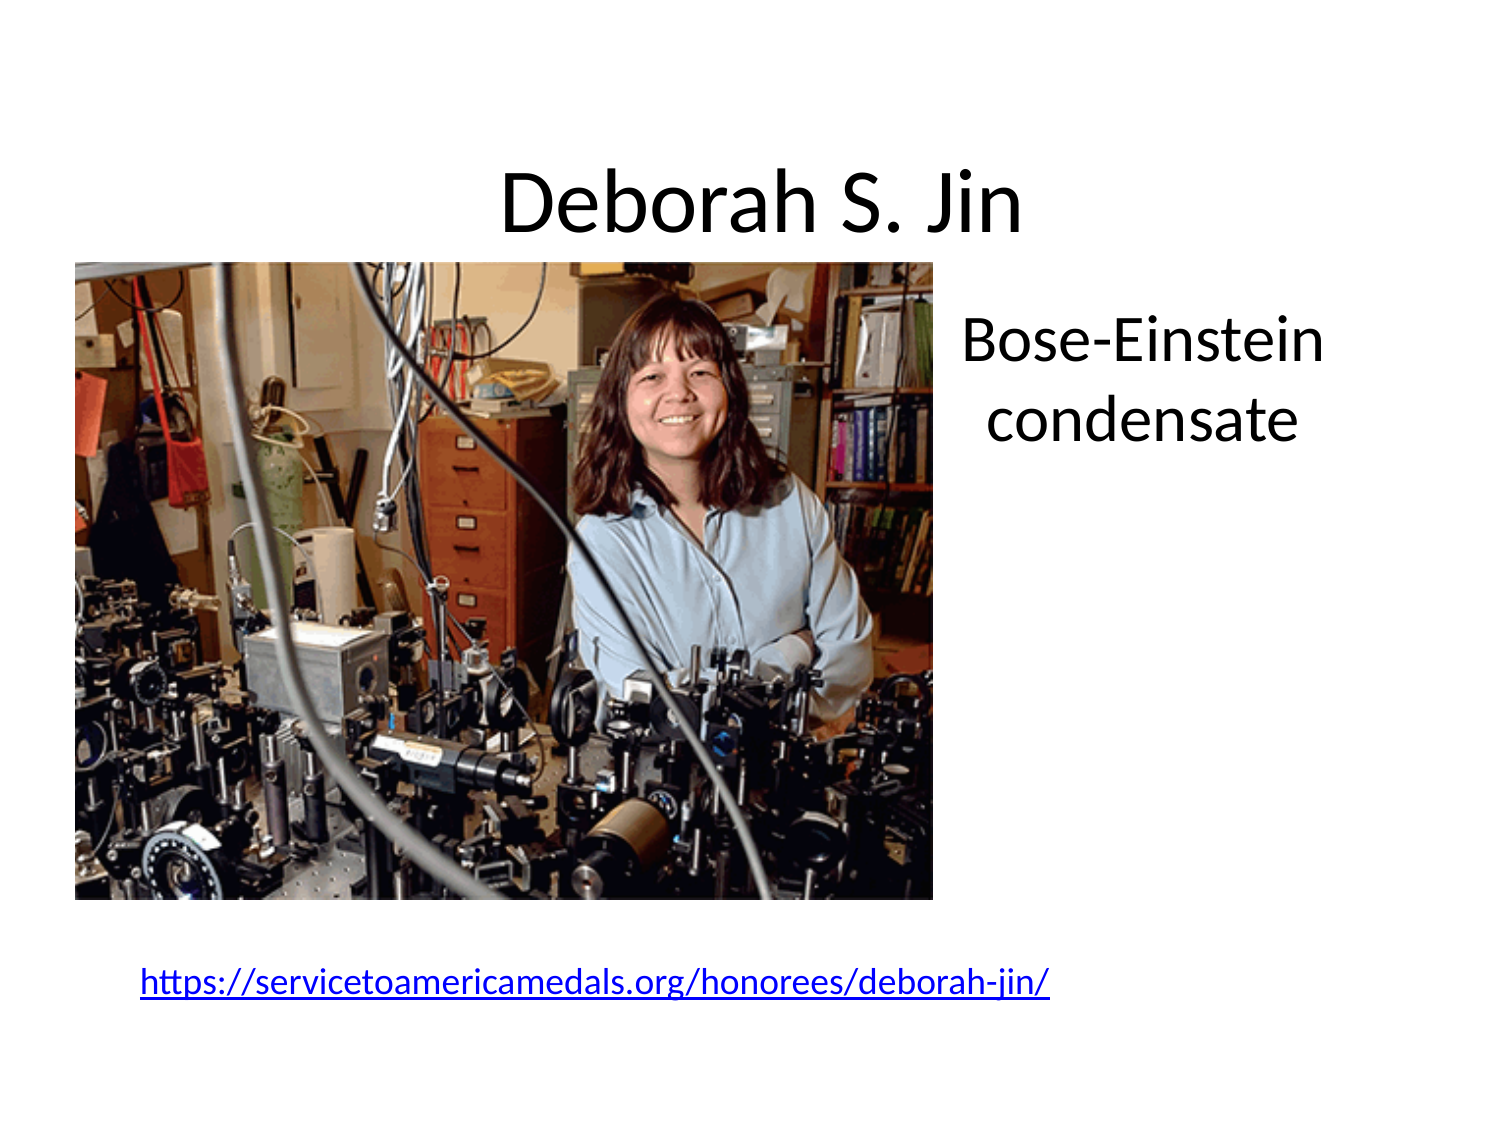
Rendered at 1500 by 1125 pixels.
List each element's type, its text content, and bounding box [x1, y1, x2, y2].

subtitle Bose-Einstein condensate [887, 287, 1400, 938]
picture [74, 262, 933, 901]
text_box https://servicetoamericamedals.org/honorees/deborah-jin/ [125, 949, 1150, 1010]
title Deborah S. Jin [125, 75, 1400, 287]
